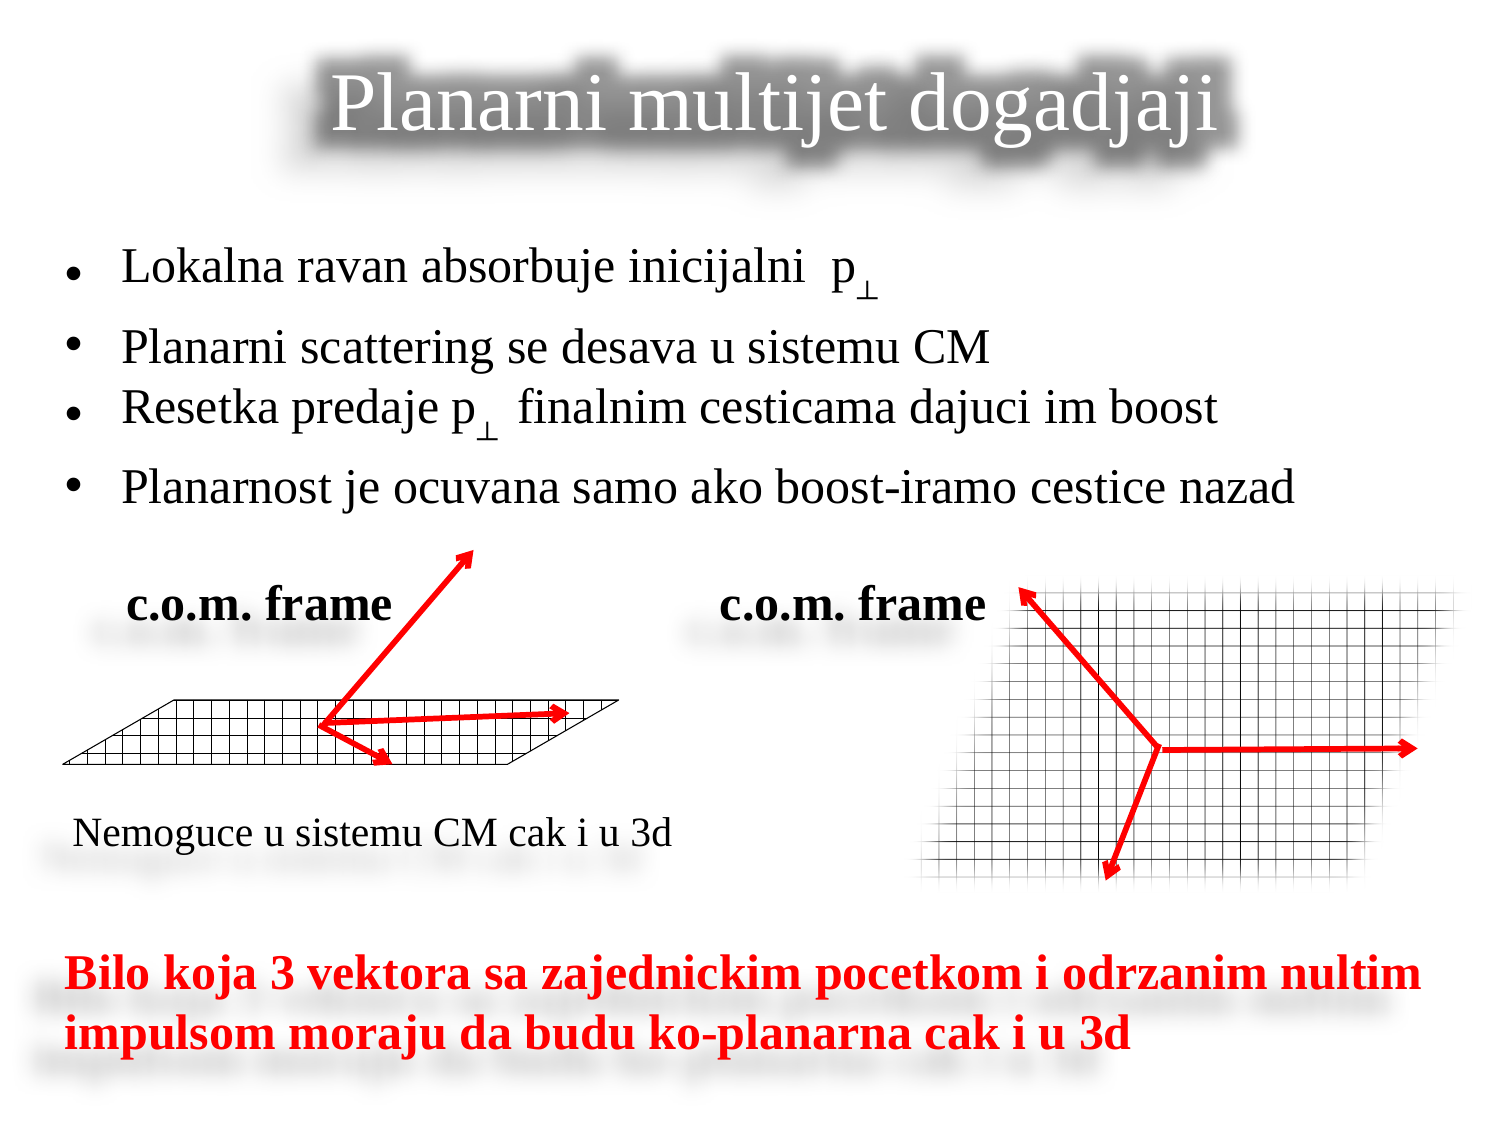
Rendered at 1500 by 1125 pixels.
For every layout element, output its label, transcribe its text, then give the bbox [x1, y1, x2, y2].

text_box Lokalna ravan absorbuje inicijalni p┴ Planarni scattering se desava u sistemu CM Resetka predaje p┴ finalnim cesticama dajuci im boost Planarnost je ocuvana samo ako boost-iramo cestice nazad [50, 224, 1450, 522]
text_box c.o.m. frame [704, 563, 1002, 699]
text_box Bilo koja 3 vektora sa zajednickim pocetkom i odrzanim nultim impulsom moraju da budu ko-planarna cak i u 3d [49, 932, 1489, 1067]
text_box Nemoguce u sistemu CM cak i u 3d [57, 797, 705, 923]
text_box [887, 574, 1489, 893]
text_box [62, 549, 619, 765]
